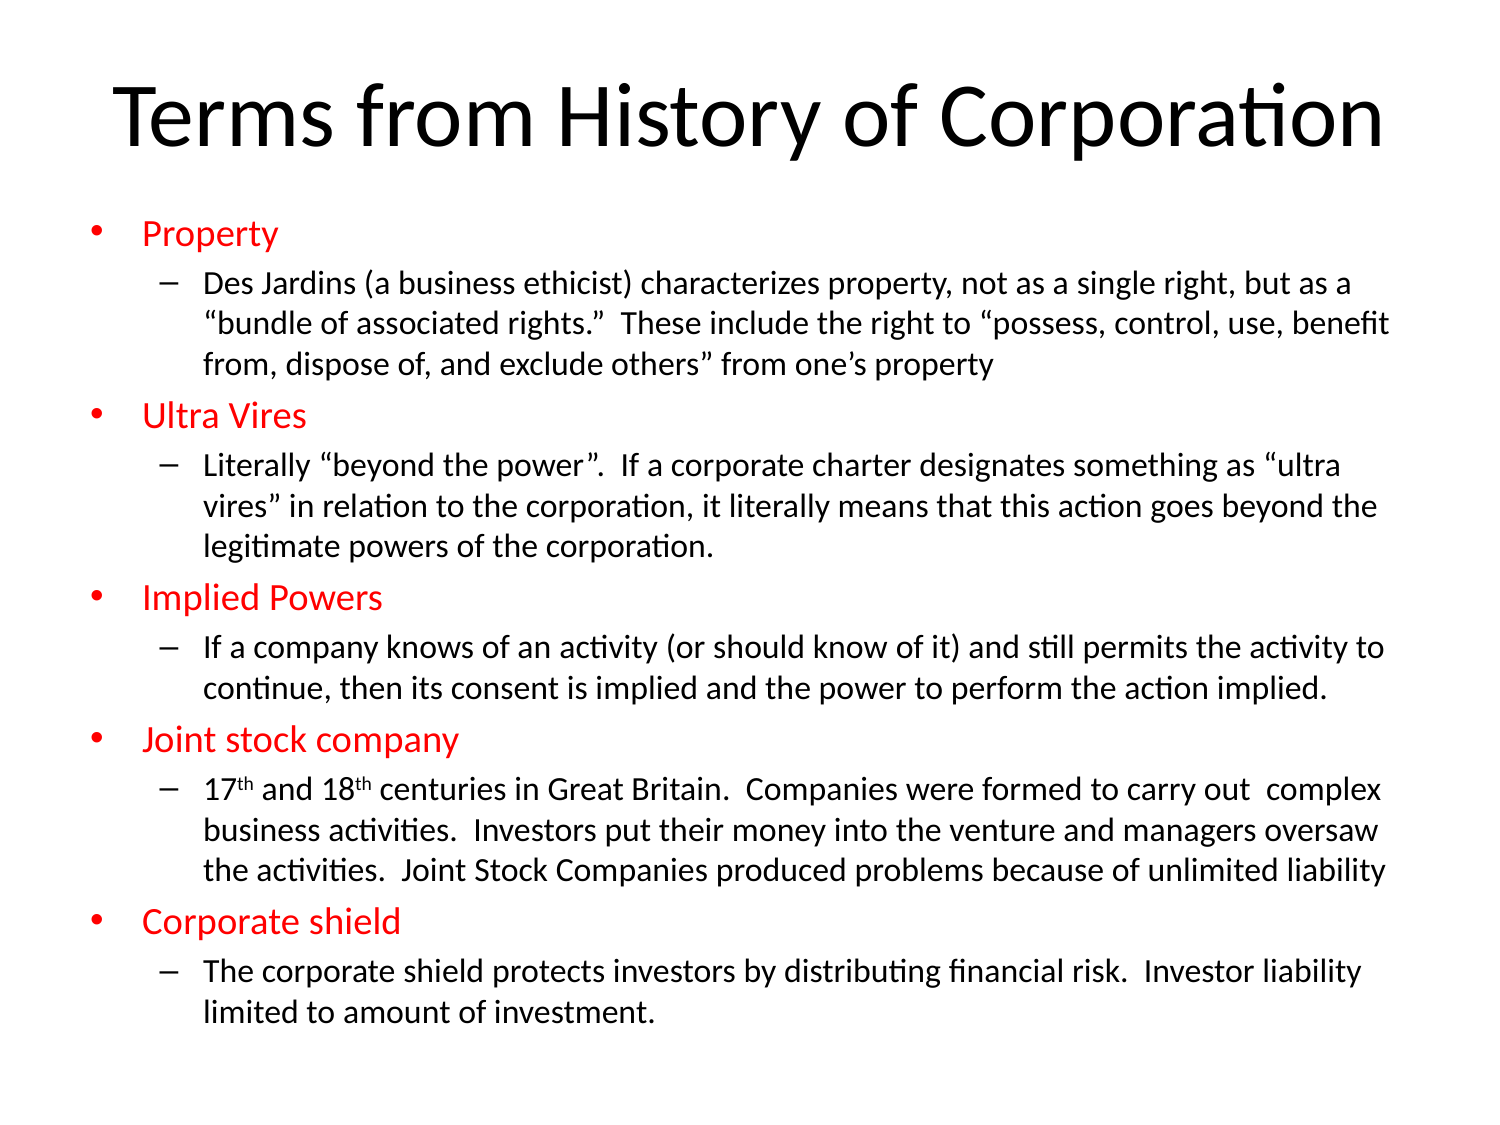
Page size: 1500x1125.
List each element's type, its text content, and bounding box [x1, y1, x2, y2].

list Property Des Jardins (a business ethicist) characterizes property, not as a single right, but as a “bundle of associated rights.” These include the right to “possess, control, use, benefit from, dispose of, and exclude others” from one’s property Ultra Vires Literally “beyond the power”. If a corporate charter designates something as “ultra vires” in relation to the corporation, it literally means that this action goes beyond the legitimate powers of the corporation. Implied Powers If a company knows of an activity (or should know of it) and still permits the activity to continue, then its consent is implied and the power to perform the action implied. Joint stock company 17th and 18th centuries in Great Britain. Companies were formed to carry out complex business activities. Investors put their money into the venture and managers oversaw the activities. Joint Stock Companies produced problems because of unlimited liability Corporate shield The corporate shield protects investors by distributing financial risk. Investor liability limited to amount of investment. [75, 200, 1425, 1100]
title Terms from History of Corporation [75, 45, 1425, 175]
